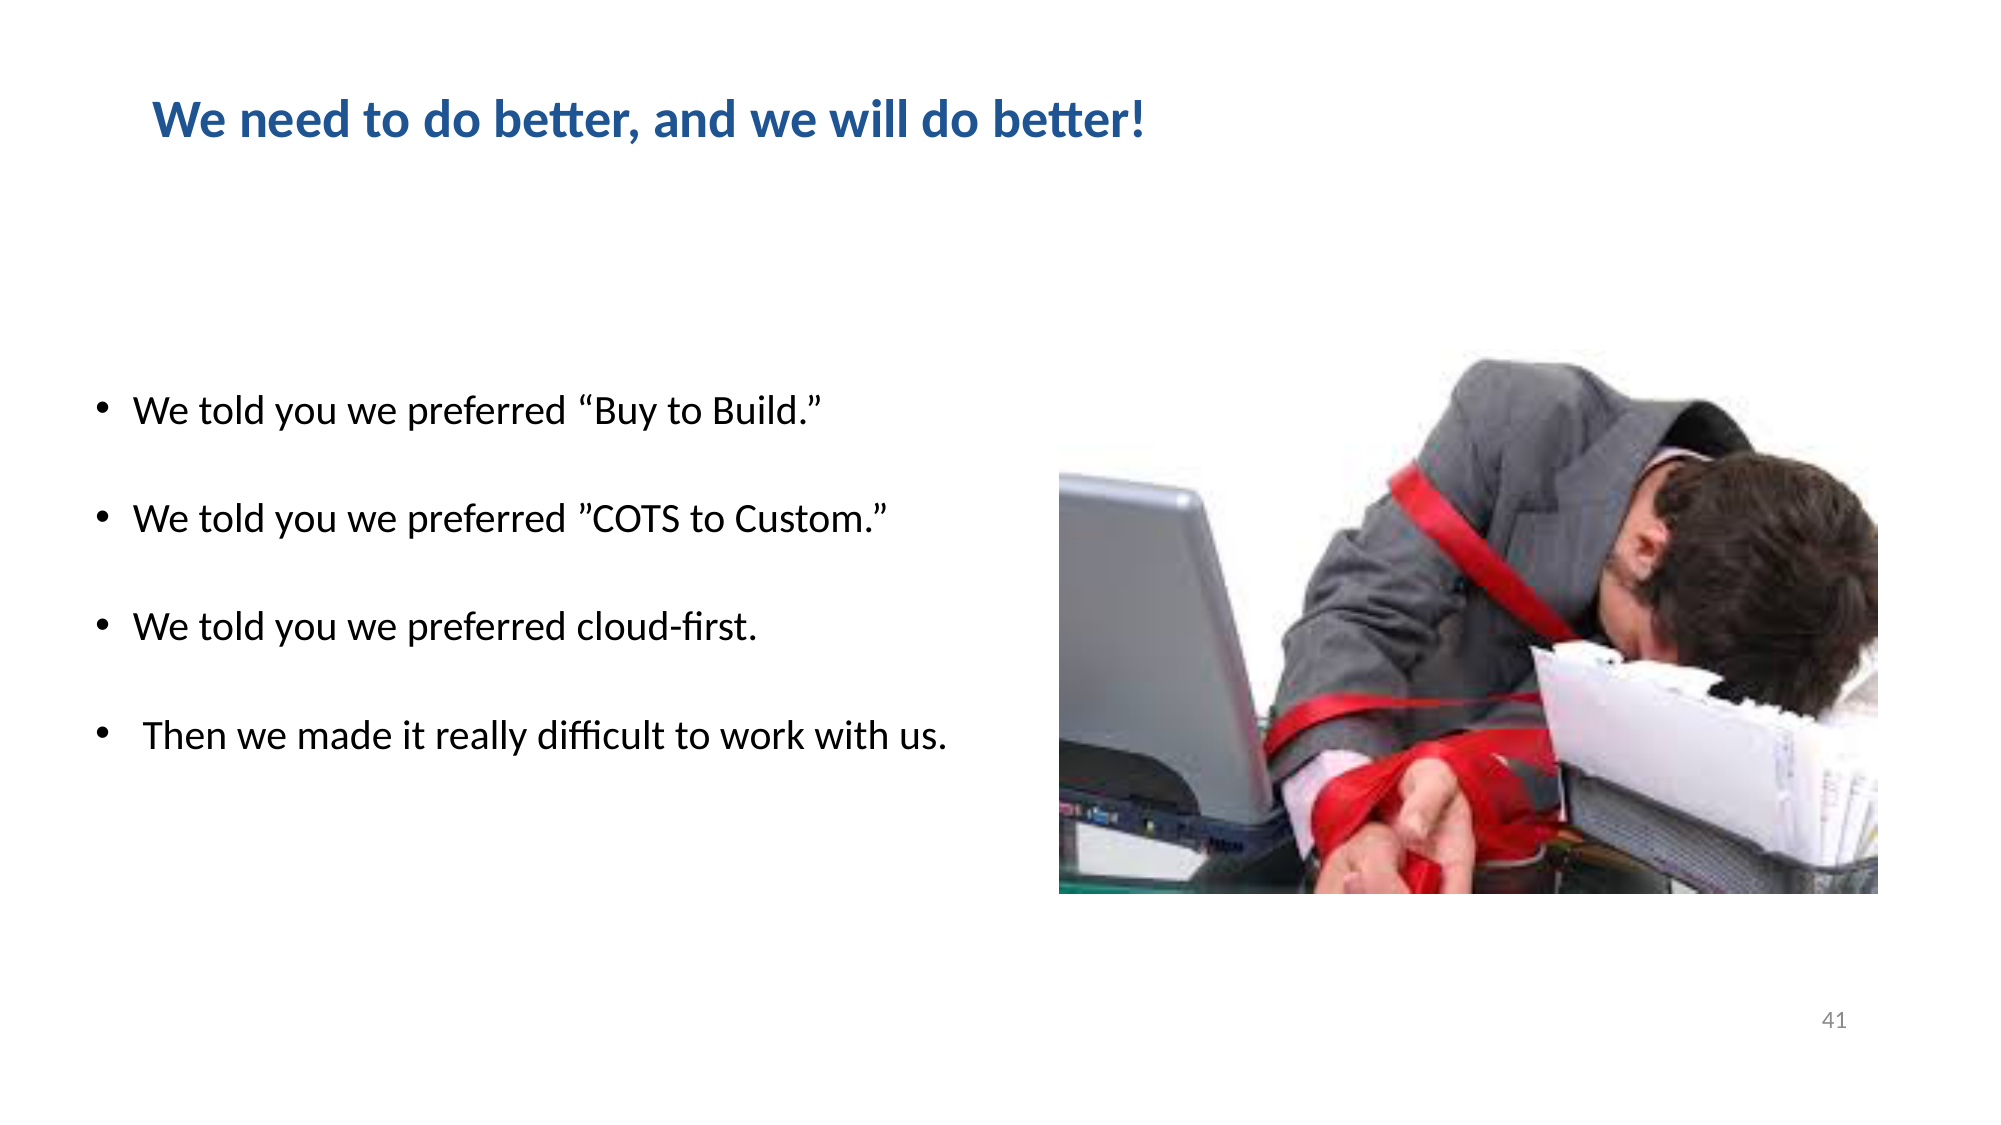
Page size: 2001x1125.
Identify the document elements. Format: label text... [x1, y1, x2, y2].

picture [1059, 349, 1878, 894]
slide_number 41 [1412, 988, 1863, 1049]
title We need to do better, and we will do better! [137, 59, 1863, 173]
list We told you we preferred “Buy to Build.” We told you we preferred ”COTS to Custom.” We told you we preferred cloud-first. Then we made it really difficult to work with us. [80, 350, 1024, 1049]
